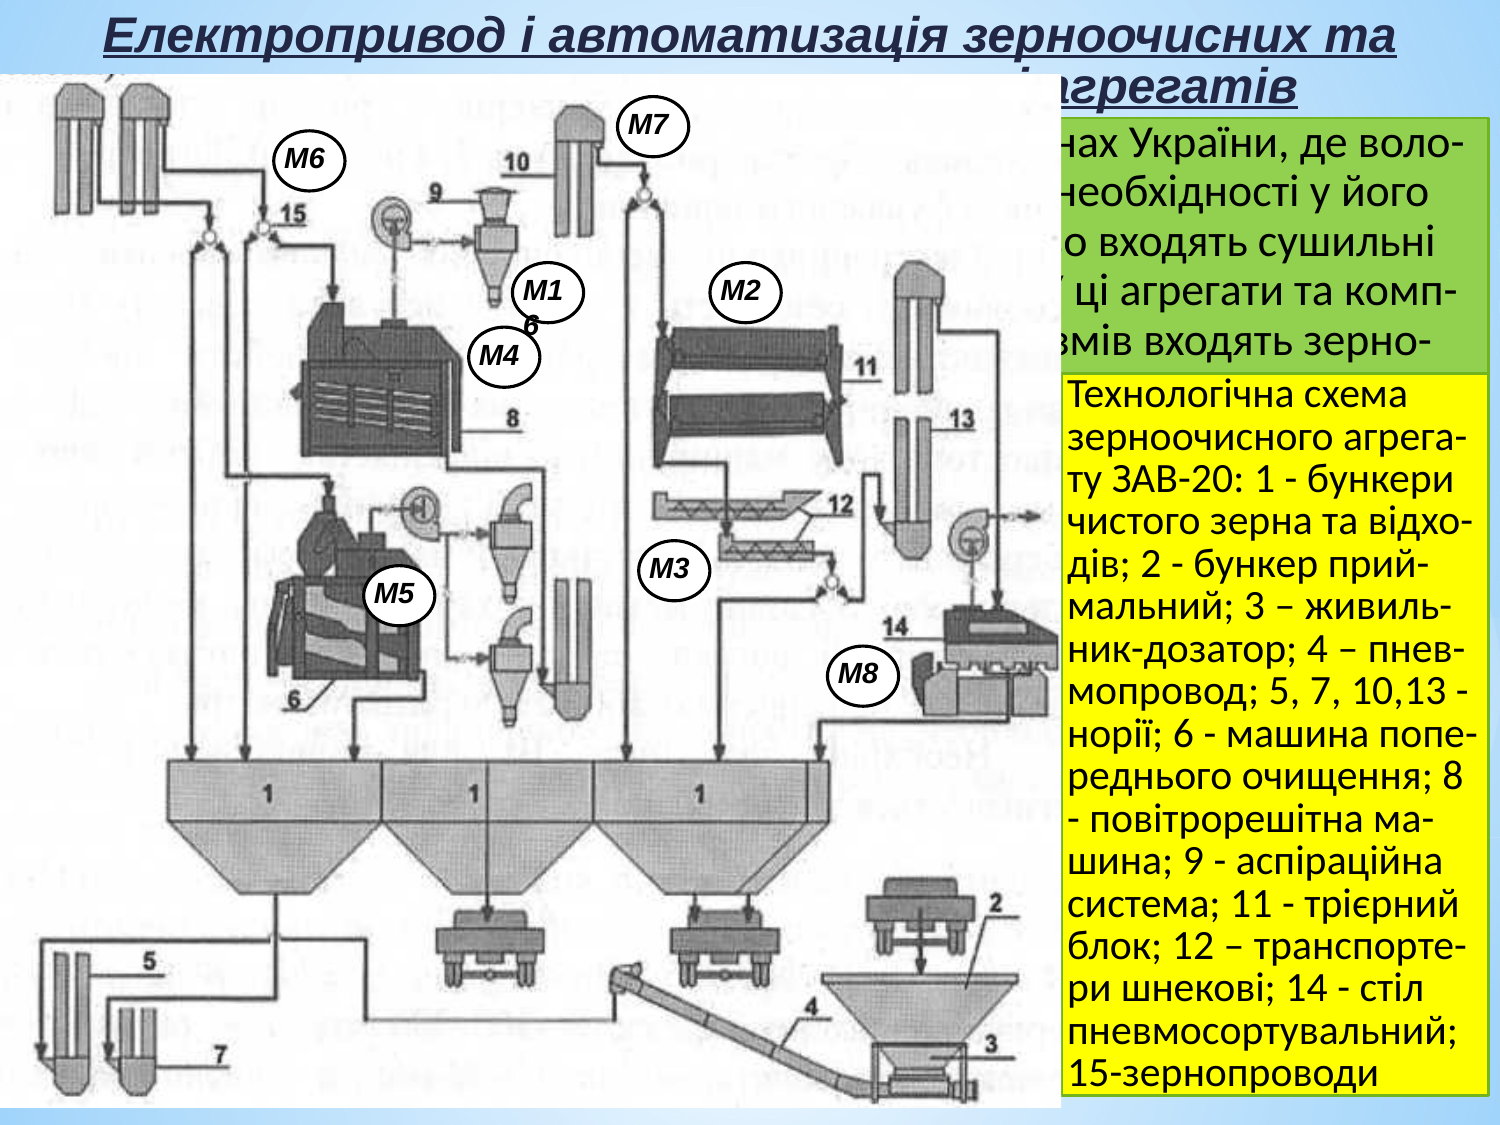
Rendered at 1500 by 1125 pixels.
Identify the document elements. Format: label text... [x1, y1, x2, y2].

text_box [0, 73, 1062, 1108]
text_box Зерноочисні агрегати використовуються в тих зонах України, де воло-гість зерна у період жнив не перевищує 16% і немає необхідності у його штучному підсушуванні. До комплексів КЗС додатково входять сушильні відділення з шахтною або барабанною сушарками. У ці агрегати та комп-лекси крім підйомно-транспортних машин та механізмів входять зерно-очисні машини (зерноочисні стани та трієрні блоки). [1066, 117, 1490, 372]
text_box Електропривод і автоматизація зерноочисних та зерноочисно-сушильних машин і агрегатів [17, 11, 1483, 114]
text_box Технологічна схема зерноочисного агрега-ту ЗАВ-20: 1 - бункери чистого зерна та відхо-дів; 2 - бункер прий-мальний; 3 – живиль-ник-дозатор; 4 – пнев-мопровод; 5, 7, 10,13 - норії; 6 - машина попе-реднього очищення; 8 - повітрорешітна ма-шина; 9 - аспіраційна система; 11 - трієрний блок; 12 – транспорте-ри шнекові; 14 - стіл пневмосортувальний; 15-зернопроводи [1066, 372, 1490, 1097]
